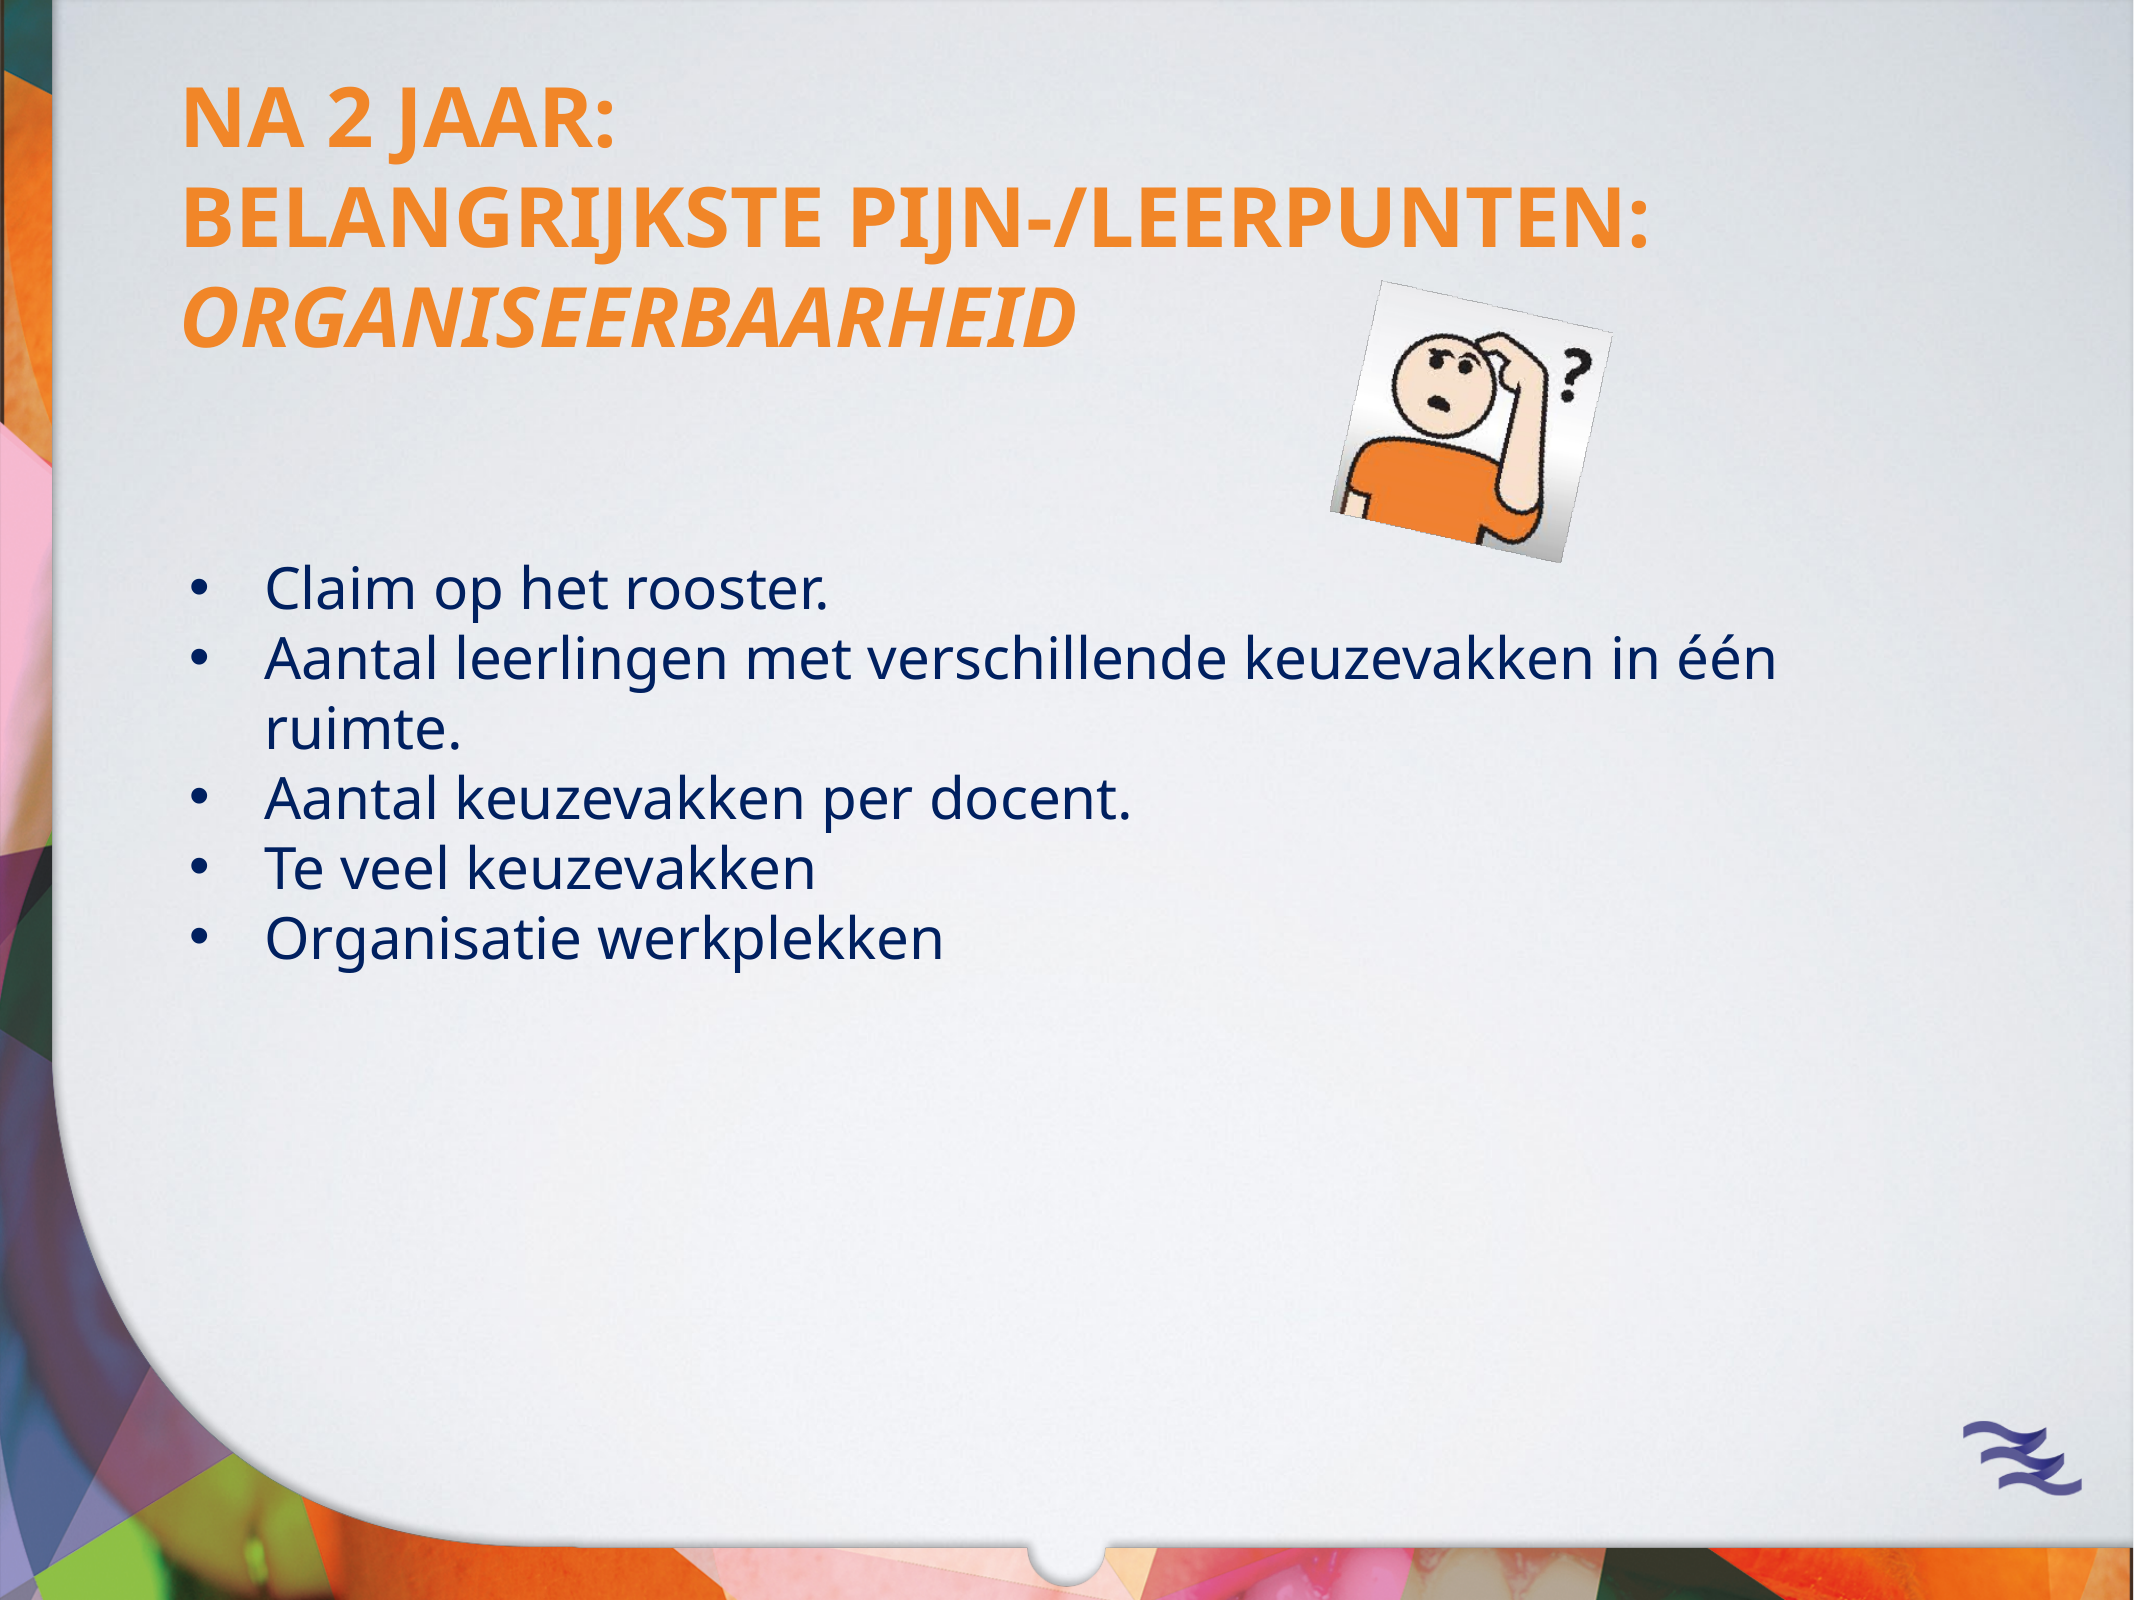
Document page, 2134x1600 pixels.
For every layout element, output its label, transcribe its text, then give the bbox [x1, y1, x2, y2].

text_box NA 2 JAAR: BELANGRIJKSTE PIJN-/LEERPUNTEN: ORGANISEERBAARHEID [171, 55, 1965, 373]
text_box Claim op het rooster. Aantal leerlingen met verschillende keuzevakken in één ruimte. Aantal keuzevakken per docent. Te veel keuzevakken Organisatie werkplekken [180, 542, 1941, 1049]
picture [0, 0, 2134, 1600]
